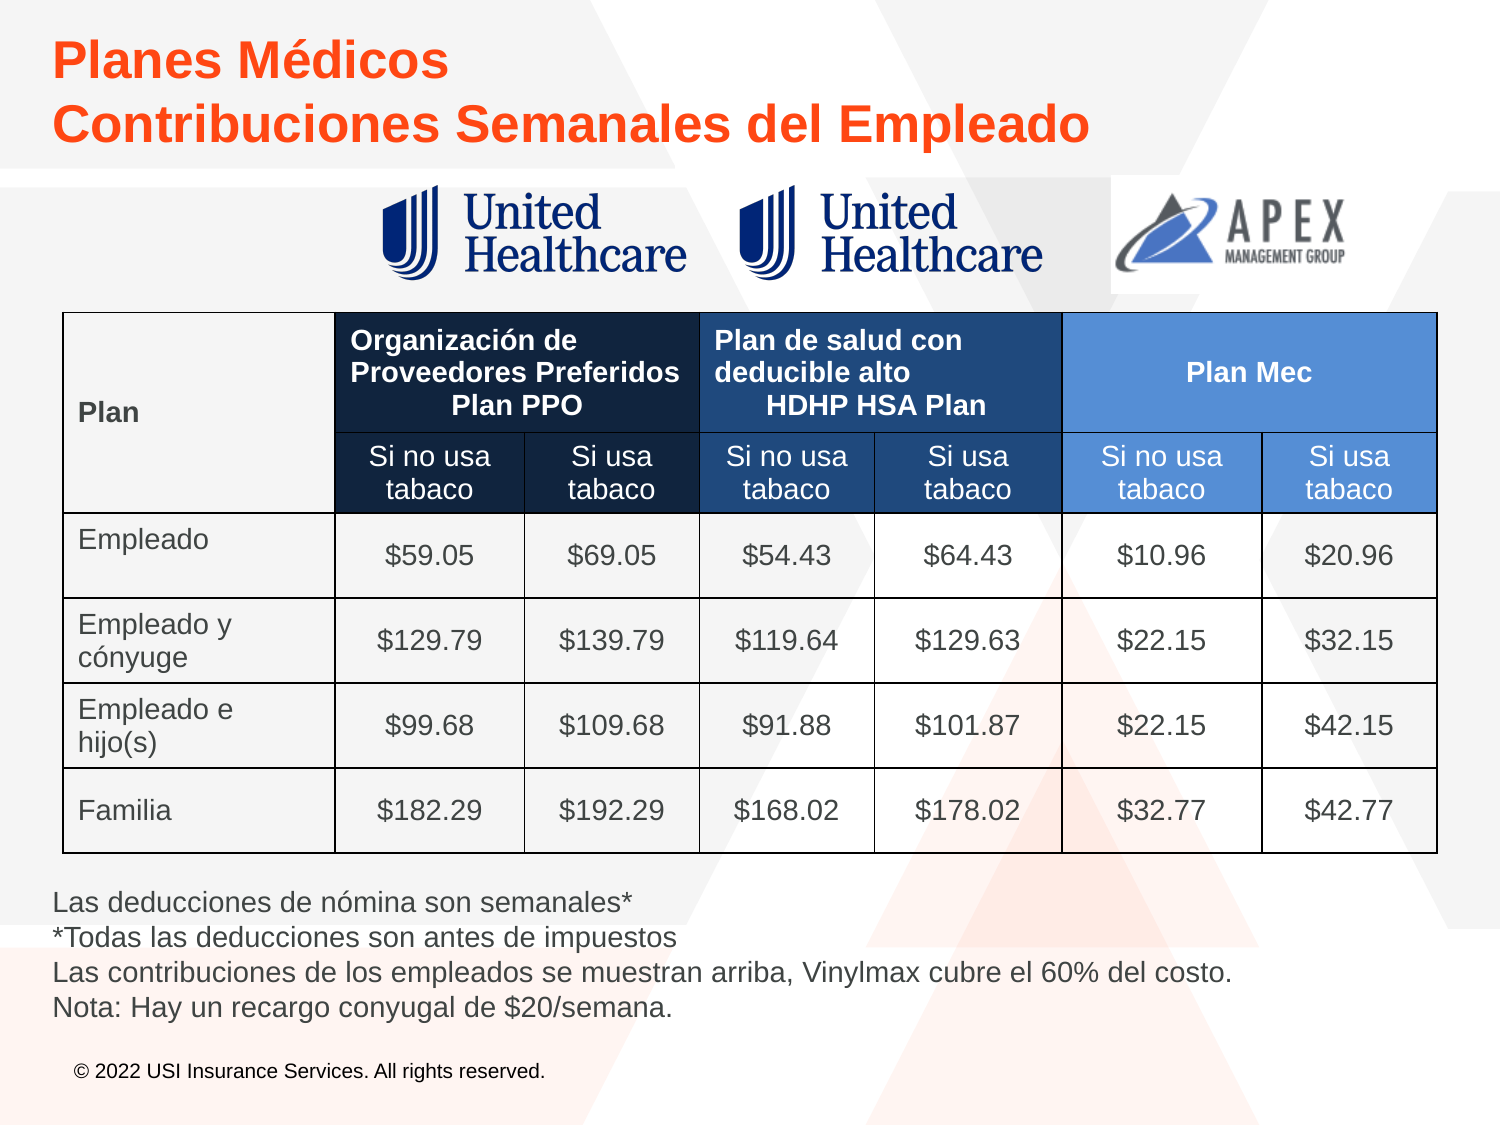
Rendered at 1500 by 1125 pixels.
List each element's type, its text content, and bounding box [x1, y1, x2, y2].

table_cell $32.77 [1063, 769, 1261, 852]
table_cell Si usa tabaco [1263, 433, 1436, 512]
table_cell $42.15 [1263, 684, 1436, 767]
table_header Plan Mec [1063, 313, 1436, 432]
table_cell $119.64 [700, 599, 874, 682]
table_cell $109.68 [525, 684, 699, 767]
table_cell $101.87 [875, 684, 1061, 767]
table_cell $20.96 [1263, 514, 1436, 597]
table_cell $182.29 [336, 769, 524, 852]
table_header Plan de salud con deducible alto HDHP HSA Plan [700, 313, 1061, 432]
picture [733, 135, 1048, 334]
table_cell $99.68 [336, 684, 524, 767]
table_cell $10.96 [1063, 514, 1261, 597]
table_cell $64.43 [875, 514, 1061, 597]
table_cell $32.15 [1263, 599, 1436, 682]
table_header Plan [64, 313, 334, 512]
table_cell $54.43 [700, 514, 874, 597]
table_cell $192.29 [525, 769, 699, 852]
table_header Organización de Proveedores Preferidos Plan PPO [336, 313, 699, 432]
table_cell Si no usa tabaco [336, 433, 524, 512]
table_cell $178.02 [875, 769, 1061, 852]
text_box Las deducciones de nómina son semanales* *Todas las deducciones son antes de impuestos Las contribuciones de los empleados se muestran arriba, Vinylmax cubre el 60% del costo. Nota: Hay un recargo conyugal de $20/semana. [37, 875, 1463, 1066]
table_cell $129.63 [875, 599, 1061, 682]
table_cell $22.15 [1063, 599, 1261, 682]
table_cell Familia [64, 769, 334, 852]
table_cell Empleado [64, 514, 334, 597]
table_cell $42.77 [1263, 769, 1436, 852]
table_cell $129.79 [336, 599, 524, 682]
table_cell Si usa tabaco [875, 433, 1061, 512]
table_cell $168.02 [700, 769, 874, 852]
table_cell $59.05 [336, 514, 524, 597]
table_cell Si usa tabaco [525, 433, 699, 512]
table_cell Empleado e hijo(s) [64, 684, 334, 767]
table_cell $139.79 [525, 599, 699, 682]
picture [376, 135, 692, 334]
title Planes Médicos Contribuciones Semanales del Empleado [37, 18, 1488, 161]
table_cell Si no usa tabaco [700, 433, 874, 512]
table_cell $69.05 [525, 514, 699, 597]
table_cell Si no usa tabaco [1063, 433, 1261, 512]
picture [1110, 174, 1353, 295]
table_cell $91.88 [700, 684, 874, 767]
table_cell Empleado y cónyuge [64, 599, 334, 682]
table_cell $22.15 [1063, 684, 1261, 767]
